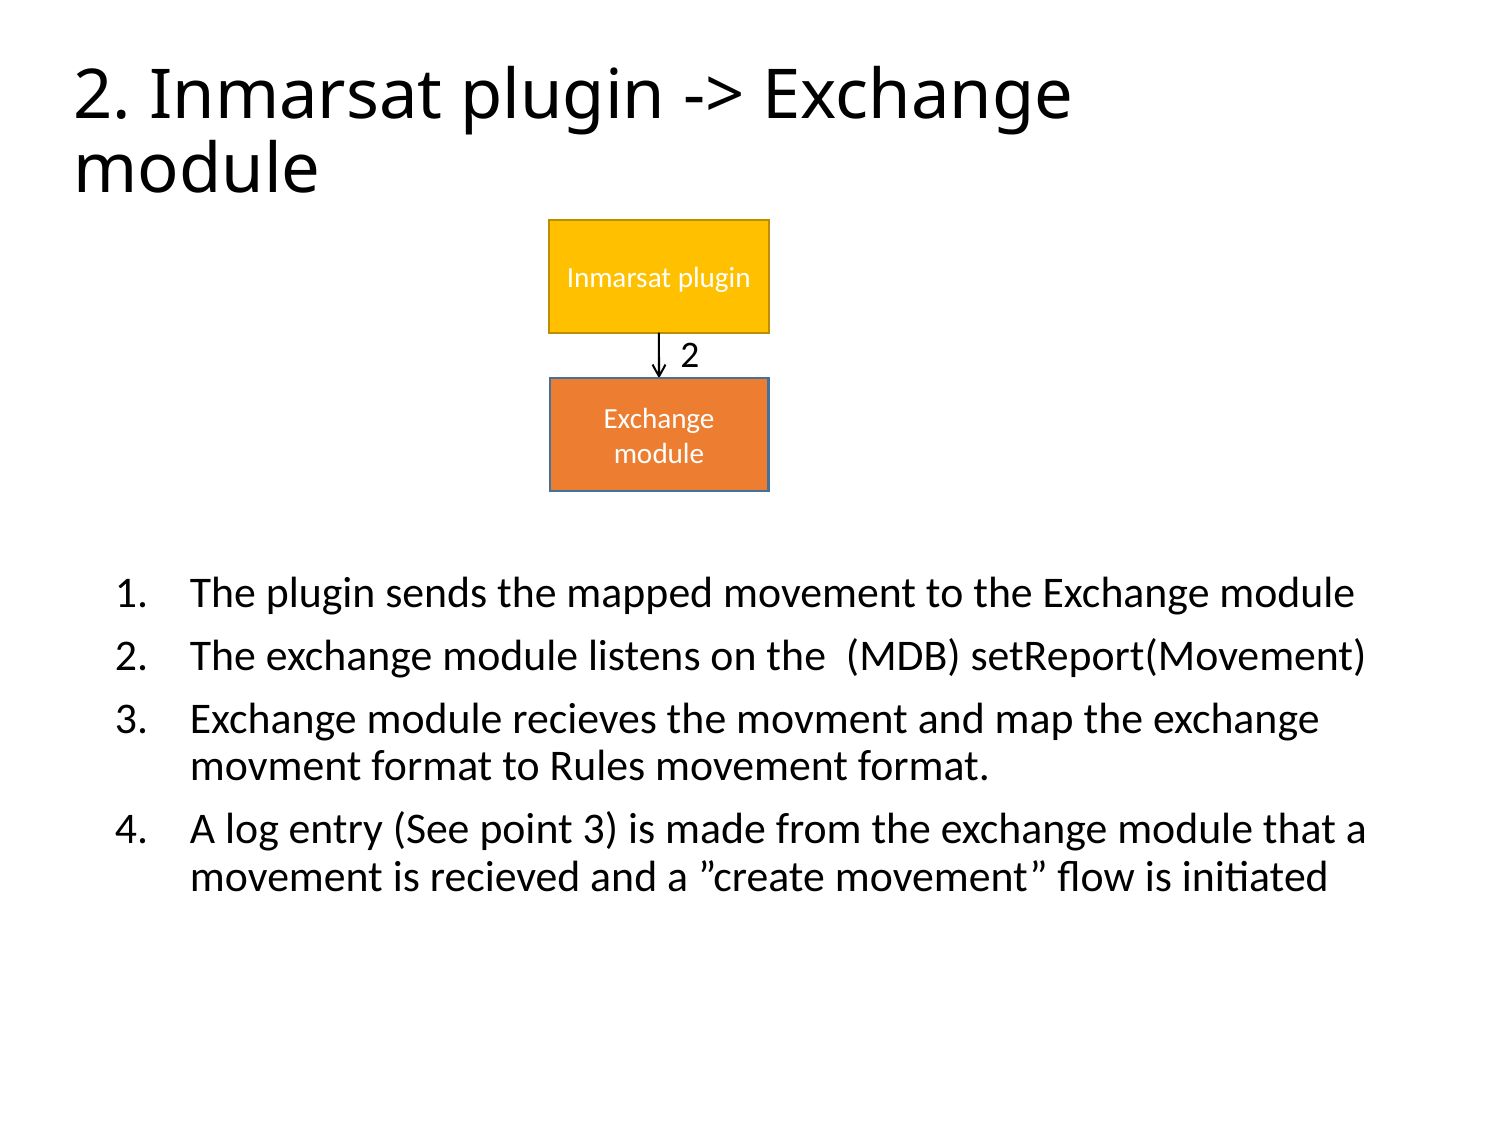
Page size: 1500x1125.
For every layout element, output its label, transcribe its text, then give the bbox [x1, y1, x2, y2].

text_box 2 [665, 322, 715, 377]
text_box Inmarsat plugin [548, 219, 770, 334]
list The plugin sends the mapped movement to the Exchange module The exchange module listens on the (MDB) setReport(Movement) Exchange module recieves the movment and map the exchange movment format to Rules movement format. A log entry (See point 3) is made from the exchange module that a movement is recieved and a ”create movement” flow is initiated [99, 562, 1412, 1106]
title 2. Inmarsat plugin -> Exchange module [58, 24, 1353, 243]
text_box Exchange module [549, 377, 770, 492]
